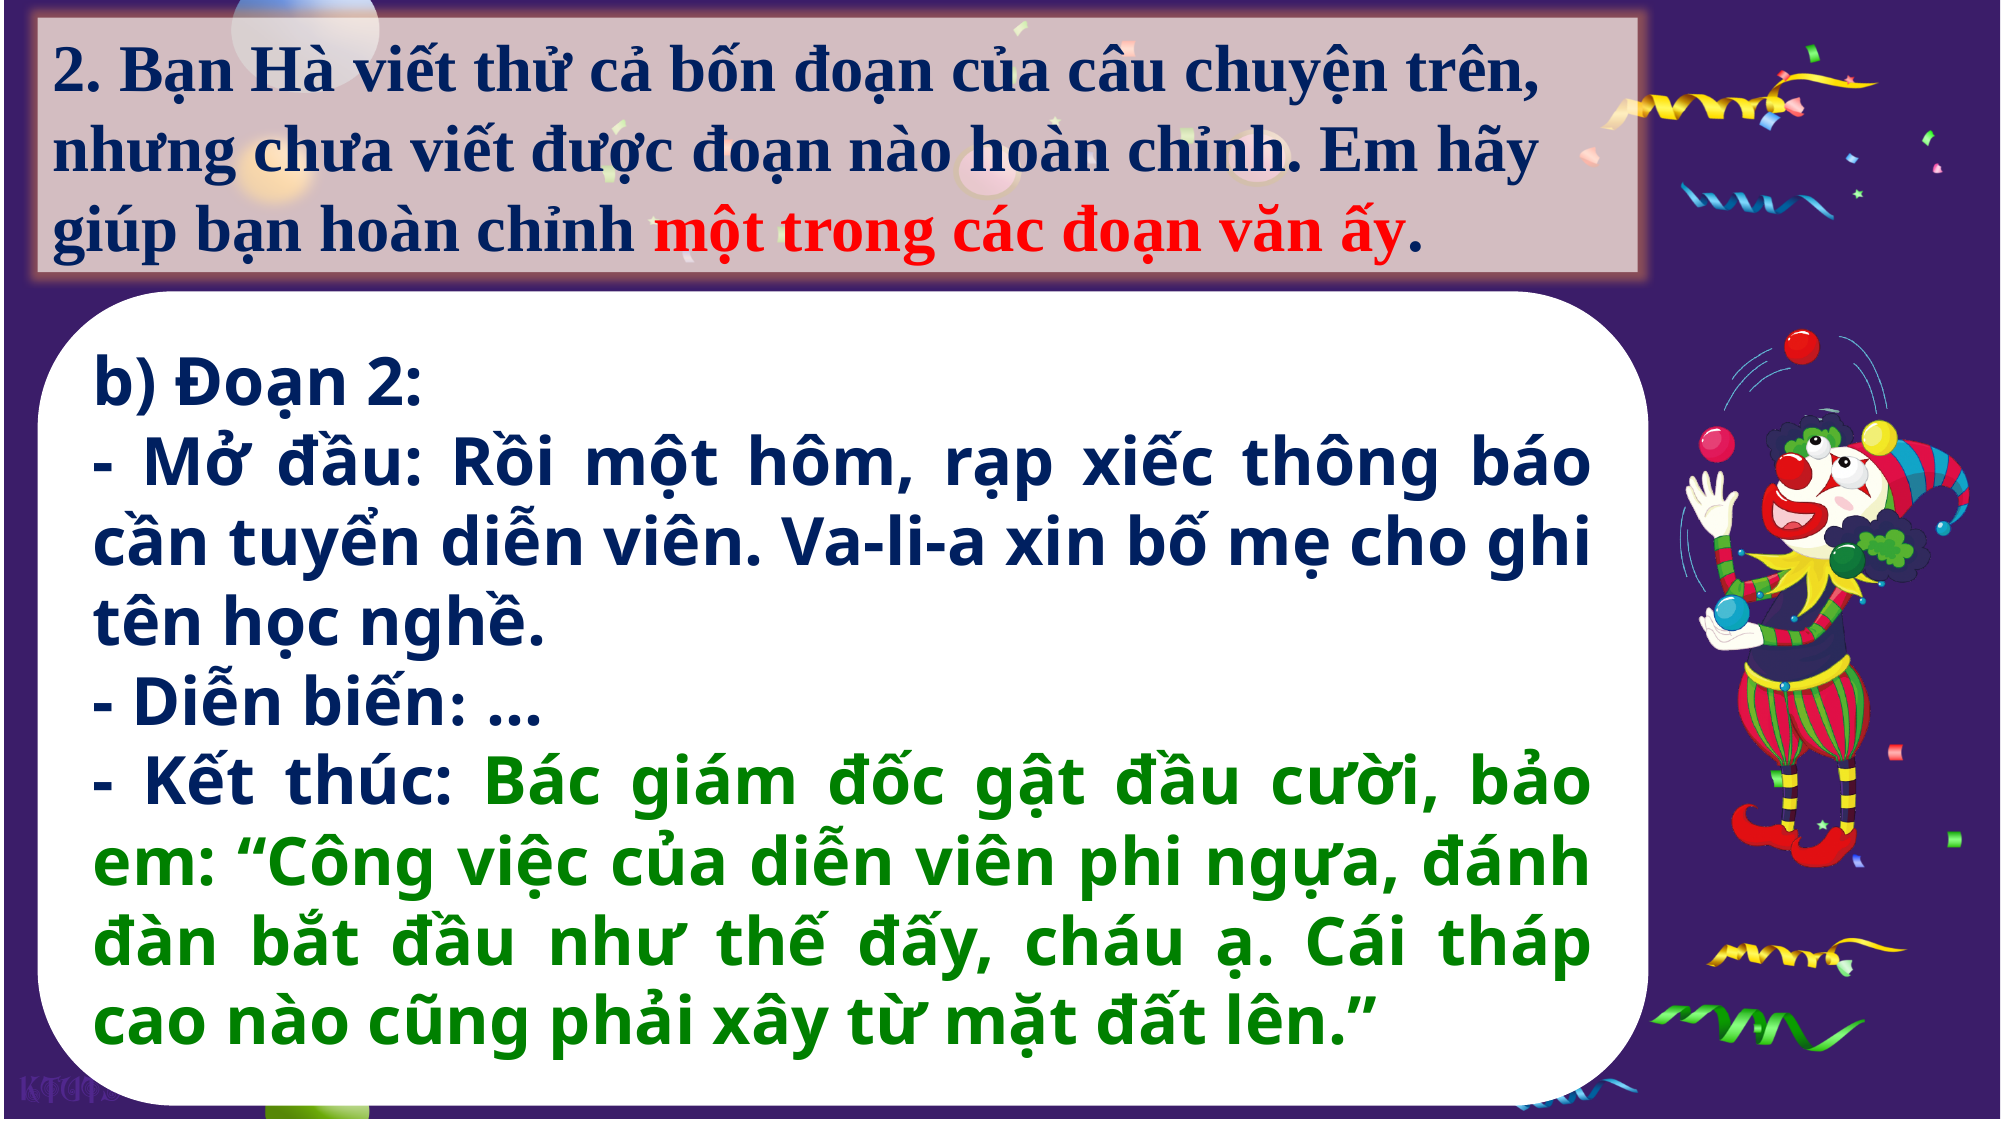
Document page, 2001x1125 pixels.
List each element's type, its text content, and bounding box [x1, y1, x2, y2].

picture [0, 0, 2001, 1125]
text_box 2. Bạn Hà viết thử cả bốn đoạn của câu chuyện trên, nhưng chưa viết được đoạn nào hoàn chỉnh. Em hãy giúp bạn hoàn chỉnh một trong các đoạn văn ấy. [37, 17, 1638, 273]
text_box b) Đoạn 2: - Mở đầu: Rồi một hôm, rạp xiếc thông báo cần tuyển diễn viên. Va-li-a xin bố mẹ cho ghi tên học nghề. - Diễn biến: ... - Kết thúc: Bác giám đốc gật đầu cười, bảo em: “Công việc của diễn viên phi ngựa, đánh đàn bắt đầu như thế đấy, cháu ạ. Cái tháp cao nào cũng phải xây từ mặt đất lên.” [37, 291, 1649, 1106]
